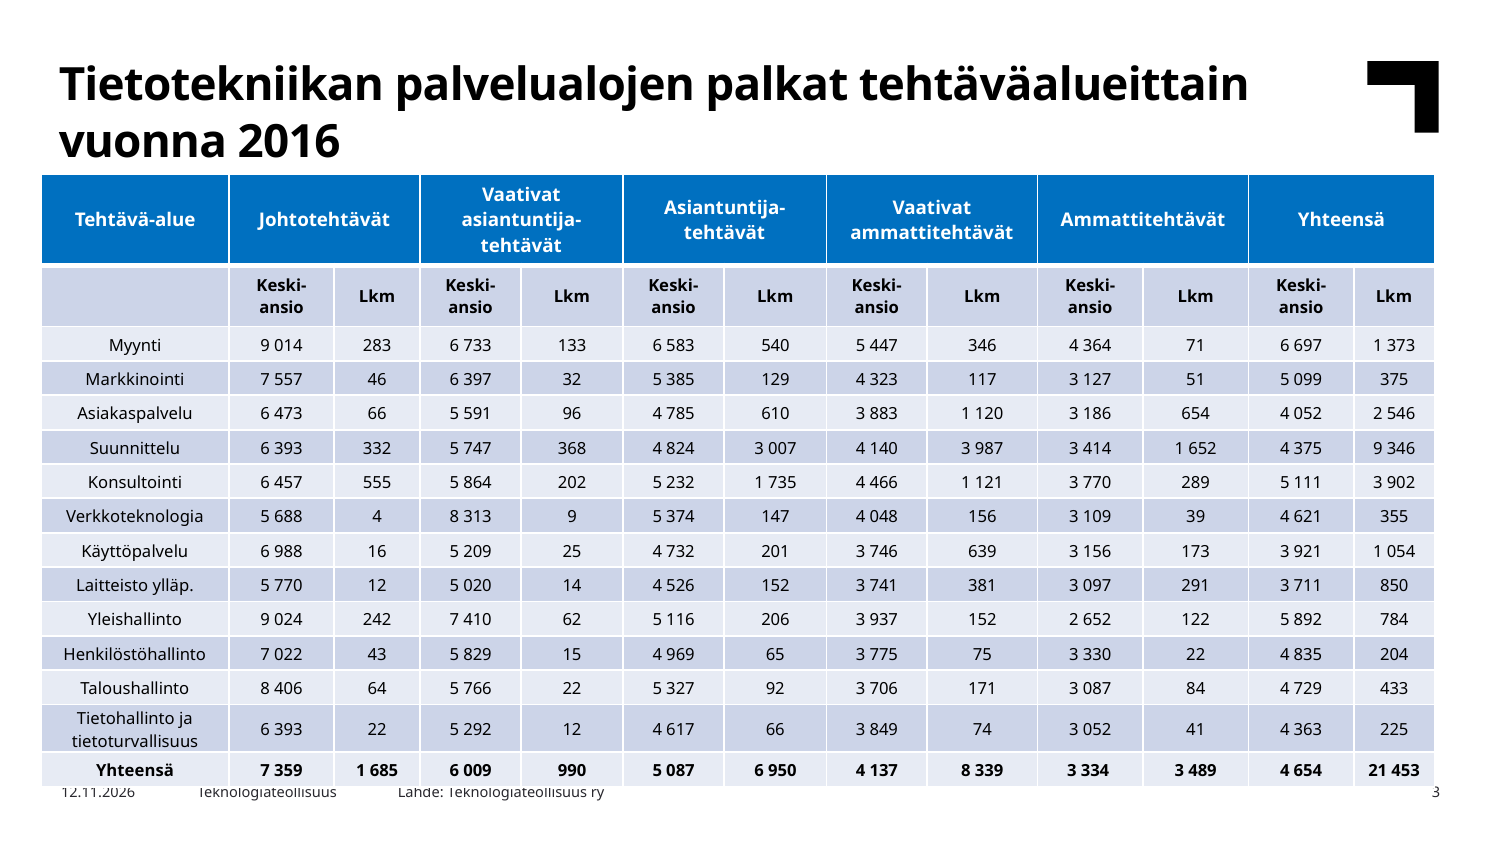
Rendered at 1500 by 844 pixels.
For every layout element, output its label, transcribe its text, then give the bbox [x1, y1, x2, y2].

table_cell 540 [725, 327, 826, 360]
table_cell 4 052 [1249, 396, 1353, 429]
table_cell 784 [1355, 602, 1434, 635]
table_cell 3 489 [1144, 753, 1248, 786]
table_cell Tietohallinto ja tietoturvallisuus [42, 705, 228, 751]
table_cell 1 685 [335, 753, 419, 786]
table_cell 5 111 [1249, 465, 1353, 497]
table_cell Myynti [42, 327, 228, 360]
table_cell 3 883 [827, 396, 926, 429]
table_cell 7 410 [421, 602, 520, 635]
table_cell 16 [335, 534, 419, 566]
table_cell 206 [725, 602, 826, 635]
table_cell 1 121 [928, 465, 1037, 497]
table_cell 3 334 [1038, 753, 1142, 786]
table_cell 4 732 [624, 534, 723, 566]
table_cell Taloushallinto [42, 671, 228, 704]
table_cell 51 [1144, 362, 1248, 394]
table_cell 3 127 [1038, 362, 1142, 394]
table_cell 5 770 [230, 568, 333, 601]
table_cell 14 [522, 568, 622, 601]
table_cell 2 652 [1038, 602, 1142, 635]
table_cell 6 009 [421, 753, 520, 786]
table_cell 3 706 [827, 671, 926, 704]
table_cell 152 [725, 568, 826, 601]
table_cell 5 116 [624, 602, 723, 635]
table_cell 242 [335, 602, 419, 635]
table_cell 3 186 [1038, 396, 1142, 429]
table_cell 6 733 [421, 327, 520, 360]
table_cell 5 385 [624, 362, 723, 394]
table_cell 639 [928, 534, 1037, 566]
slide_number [46, 788, 182, 803]
table_cell 9 346 [1355, 431, 1434, 463]
table_cell 4 048 [827, 499, 926, 532]
table_cell Konsultointi [42, 465, 228, 497]
table_cell 381 [928, 568, 1037, 601]
table_cell 3 156 [1038, 534, 1142, 566]
table_cell 654 [1144, 396, 1248, 429]
table_cell 66 [725, 705, 826, 751]
table_cell 43 [335, 637, 419, 669]
table_header Tehtävä-alue [42, 175, 228, 263]
table_cell 12 [522, 705, 622, 751]
table_cell 21 453 [1355, 753, 1434, 786]
table_cell 6 457 [230, 465, 333, 497]
table_cell 117 [928, 362, 1037, 394]
slide_number 3 [1313, 775, 1456, 803]
table_cell 202 [522, 465, 622, 497]
table_cell 156 [928, 499, 1037, 532]
table_cell 3 770 [1038, 465, 1142, 497]
table_cell 289 [1144, 465, 1248, 497]
table_cell 291 [1144, 568, 1248, 601]
table_cell 610 [725, 396, 826, 429]
table_cell 46 [335, 362, 419, 394]
table_cell 9 024 [230, 602, 333, 635]
table_cell 4 617 [624, 705, 723, 751]
table_cell 8 339 [928, 753, 1037, 786]
table_cell 3 711 [1249, 568, 1353, 601]
table_cell Markkinointi [42, 362, 228, 394]
table_cell Asiakaspalvelu [42, 396, 228, 429]
table_cell 3 775 [827, 637, 926, 669]
table_cell 990 [522, 753, 622, 786]
table_cell Laitteisto ylläp. [42, 568, 228, 601]
table_cell 850 [1355, 568, 1434, 601]
table_header Yhteensä [1249, 175, 1434, 263]
table_cell 7 359 [230, 753, 333, 786]
table_cell 4 654 [1249, 753, 1353, 786]
table_cell 4 364 [1038, 327, 1142, 360]
table_cell 6 950 [725, 753, 826, 786]
table_cell 433 [1355, 671, 1434, 704]
table_cell Yleishallinto [42, 602, 228, 635]
table_cell [42, 268, 228, 326]
table_cell 204 [1355, 637, 1434, 669]
table_cell 3 087 [1038, 671, 1142, 704]
table_cell 39 [1144, 499, 1248, 532]
table_cell 9 014 [230, 327, 333, 360]
table_cell 355 [1355, 499, 1434, 532]
table_header Johtotehtävät [230, 175, 419, 263]
table_cell 283 [335, 327, 419, 360]
table_cell 4 323 [827, 362, 926, 394]
table_cell Keski- ansio [421, 268, 520, 326]
table_cell 6 397 [421, 362, 520, 394]
table_cell 3 902 [1355, 465, 1434, 497]
table_cell 41 [1144, 705, 1248, 751]
table_cell 4 363 [1249, 705, 1353, 751]
table_cell 5 688 [230, 499, 333, 532]
table_cell 8 406 [230, 671, 333, 704]
table_cell 62 [522, 602, 622, 635]
table_cell 133 [522, 327, 622, 360]
table_cell 5 766 [421, 671, 520, 704]
table_cell 7 557 [230, 362, 333, 394]
footer Teknologiateollisuus [182, 788, 382, 803]
table_cell 7 022 [230, 637, 333, 669]
table_cell 4 140 [827, 431, 926, 463]
table_header Vaativat asiantuntija- tehtävät [421, 175, 622, 263]
table_cell 5 087 [624, 753, 723, 786]
table_cell 4 969 [624, 637, 723, 669]
table_cell 332 [335, 431, 419, 463]
table_cell 92 [725, 671, 826, 704]
table_cell Lkm [928, 268, 1037, 326]
table_cell 71 [1144, 327, 1248, 360]
table_cell 5 099 [1249, 362, 1353, 394]
table_cell 1 735 [725, 465, 826, 497]
table_cell 152 [928, 602, 1037, 635]
table_cell 375 [1355, 362, 1434, 394]
table_cell 4 137 [827, 753, 926, 786]
table_cell 1 054 [1355, 534, 1434, 566]
table_cell 3 849 [827, 705, 926, 751]
table_cell 368 [522, 431, 622, 463]
table_cell 6 393 [230, 431, 333, 463]
table_cell 346 [928, 327, 1037, 360]
table_cell 22 [1144, 637, 1248, 669]
table_cell 5 591 [421, 396, 520, 429]
table_cell Käyttöpalvelu [42, 534, 228, 566]
table_cell 5 447 [827, 327, 926, 360]
table_cell 5 864 [421, 465, 520, 497]
table_cell 4 824 [624, 431, 723, 463]
table_cell 75 [928, 637, 1037, 669]
table_cell Keski- ansio [230, 268, 333, 326]
table_cell 5 892 [1249, 602, 1353, 635]
table_cell 22 [335, 705, 419, 751]
table_header Asiantuntija- tehtävät [624, 175, 826, 263]
table_cell Keski- ansio [1249, 268, 1353, 326]
table_cell 4 [335, 499, 419, 532]
table_cell 6 697 [1249, 327, 1353, 360]
table_cell 1 652 [1144, 431, 1248, 463]
table_cell 5 292 [421, 705, 520, 751]
table_cell 4 729 [1249, 671, 1353, 704]
table_cell 1 120 [928, 396, 1037, 429]
table_header Vaativat ammattitehtävät [827, 175, 1037, 263]
table_cell 225 [1355, 705, 1434, 751]
table_cell 5 829 [421, 637, 520, 669]
table_cell 555 [335, 465, 419, 497]
table_cell 3 052 [1038, 705, 1142, 751]
table_cell 4 466 [827, 465, 926, 497]
table_cell 6 473 [230, 396, 333, 429]
table_cell 5 232 [624, 465, 723, 497]
table_cell 6 393 [230, 705, 333, 751]
table_cell 3 414 [1038, 431, 1142, 463]
table_cell 173 [1144, 534, 1248, 566]
table_cell 4 785 [624, 396, 723, 429]
table_cell 4 835 [1249, 637, 1353, 669]
table_cell 5 747 [421, 431, 520, 463]
table_cell 8 313 [421, 499, 520, 532]
table_cell 9 [522, 499, 622, 532]
table_cell 3 937 [827, 602, 926, 635]
table_cell Yhteensä [42, 753, 228, 786]
table_cell 3 330 [1038, 637, 1142, 669]
table_cell Lkm [1355, 268, 1434, 326]
list Lähde: Teknologiateollisuus ry [382, 788, 871, 803]
table_cell 147 [725, 499, 826, 532]
table_cell 25 [522, 534, 622, 566]
table_cell 64 [335, 671, 419, 704]
table_cell 3 921 [1249, 534, 1353, 566]
table_cell 32 [522, 362, 622, 394]
table_cell Keski- ansio [827, 268, 926, 326]
table_cell 84 [1144, 671, 1248, 704]
table_cell Lkm [1144, 268, 1248, 326]
table_cell 22 [522, 671, 622, 704]
table_cell Lkm [725, 268, 826, 326]
table_cell 1 373 [1355, 327, 1434, 360]
table_cell Keski- ansio [1038, 268, 1142, 326]
table_cell 65 [725, 637, 826, 669]
table_cell 4 375 [1249, 431, 1353, 463]
table_cell 3 007 [725, 431, 826, 463]
table_cell 3 987 [928, 431, 1037, 463]
table_cell 15 [522, 637, 622, 669]
table_cell 129 [725, 362, 826, 394]
table_cell 12 [335, 568, 419, 601]
table_cell 3 109 [1038, 499, 1142, 532]
table_cell 66 [335, 396, 419, 429]
table_cell 3 097 [1038, 568, 1142, 601]
table_cell Lkm [335, 268, 419, 326]
table_header Ammattitehtävät [1038, 175, 1248, 263]
table_cell 201 [725, 534, 826, 566]
table_cell Lkm [522, 268, 622, 326]
table_cell Henkilöstöhallinto [42, 637, 228, 669]
table_cell 6 988 [230, 534, 333, 566]
table_cell 4 621 [1249, 499, 1353, 532]
table_cell 5 374 [624, 499, 723, 532]
table_cell Suunnittelu [42, 431, 228, 463]
table_cell 122 [1144, 602, 1248, 635]
table_cell 5 209 [421, 534, 520, 566]
table_cell Keski- ansio [624, 268, 723, 326]
table_cell 5 327 [624, 671, 723, 704]
table_cell 6 583 [624, 327, 723, 360]
table_cell 2 546 [1355, 396, 1434, 429]
table_cell 96 [522, 396, 622, 429]
list Tietotekniikan palvelualojen palkat tehtäväalueittain vuonna 2016 [41, 46, 1353, 153]
table_cell 74 [928, 705, 1037, 751]
table_cell 3 746 [827, 534, 926, 566]
table_cell 171 [928, 671, 1037, 704]
table_cell 3 741 [827, 568, 926, 601]
table_cell 5 020 [421, 568, 520, 601]
table_cell 4 526 [624, 568, 723, 601]
table_cell Verkkoteknologia [42, 499, 228, 532]
